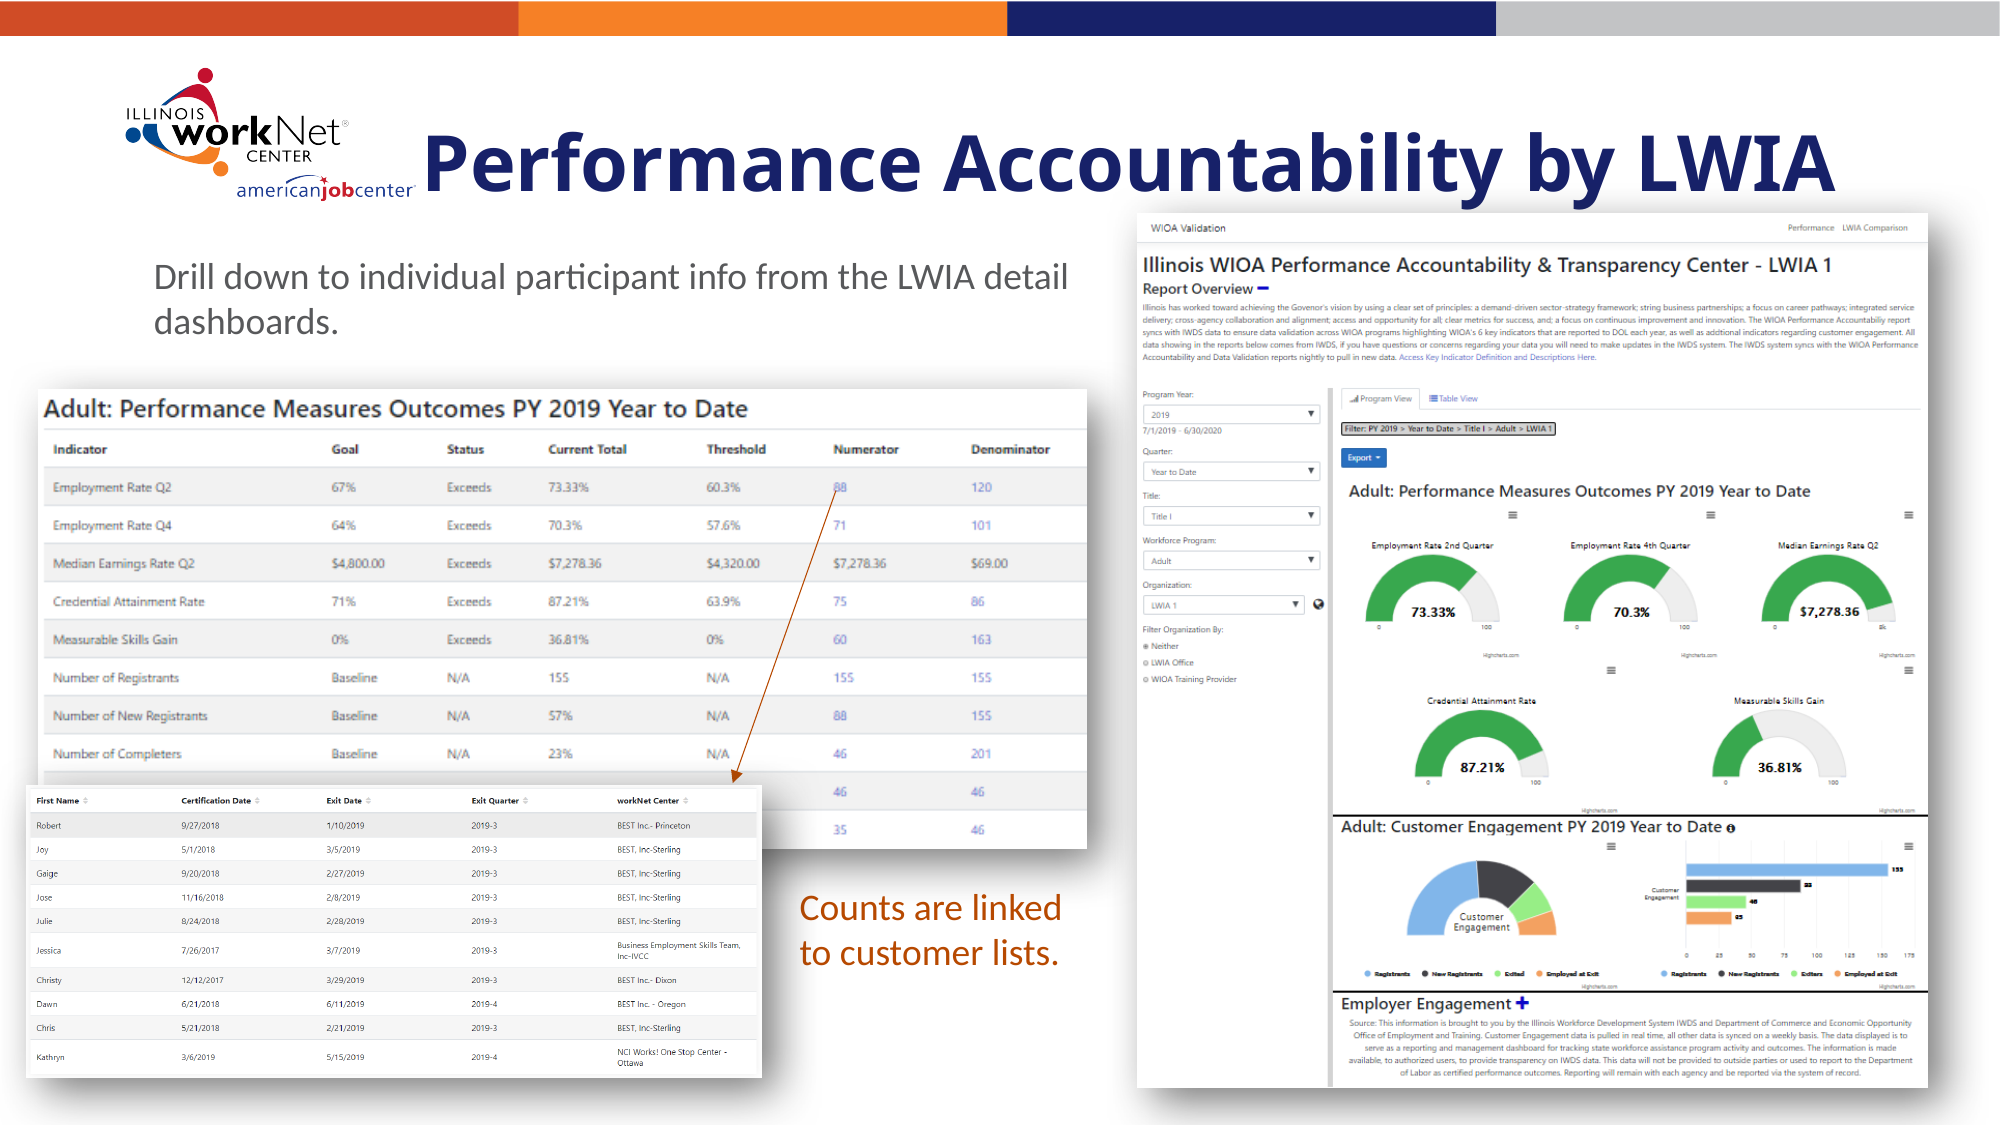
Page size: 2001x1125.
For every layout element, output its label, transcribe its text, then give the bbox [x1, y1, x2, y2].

text_box Drill down to individual participant info from the LWIA detail dashboards. [139, 244, 1096, 350]
picture [0, 0, 2000, 1125]
title Performance Accountability by LWIA [397, 37, 1863, 217]
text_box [732, 490, 836, 783]
text_box Counts are linked to customer lists. [810, 875, 1096, 981]
text_box [810, 887, 1119, 1021]
